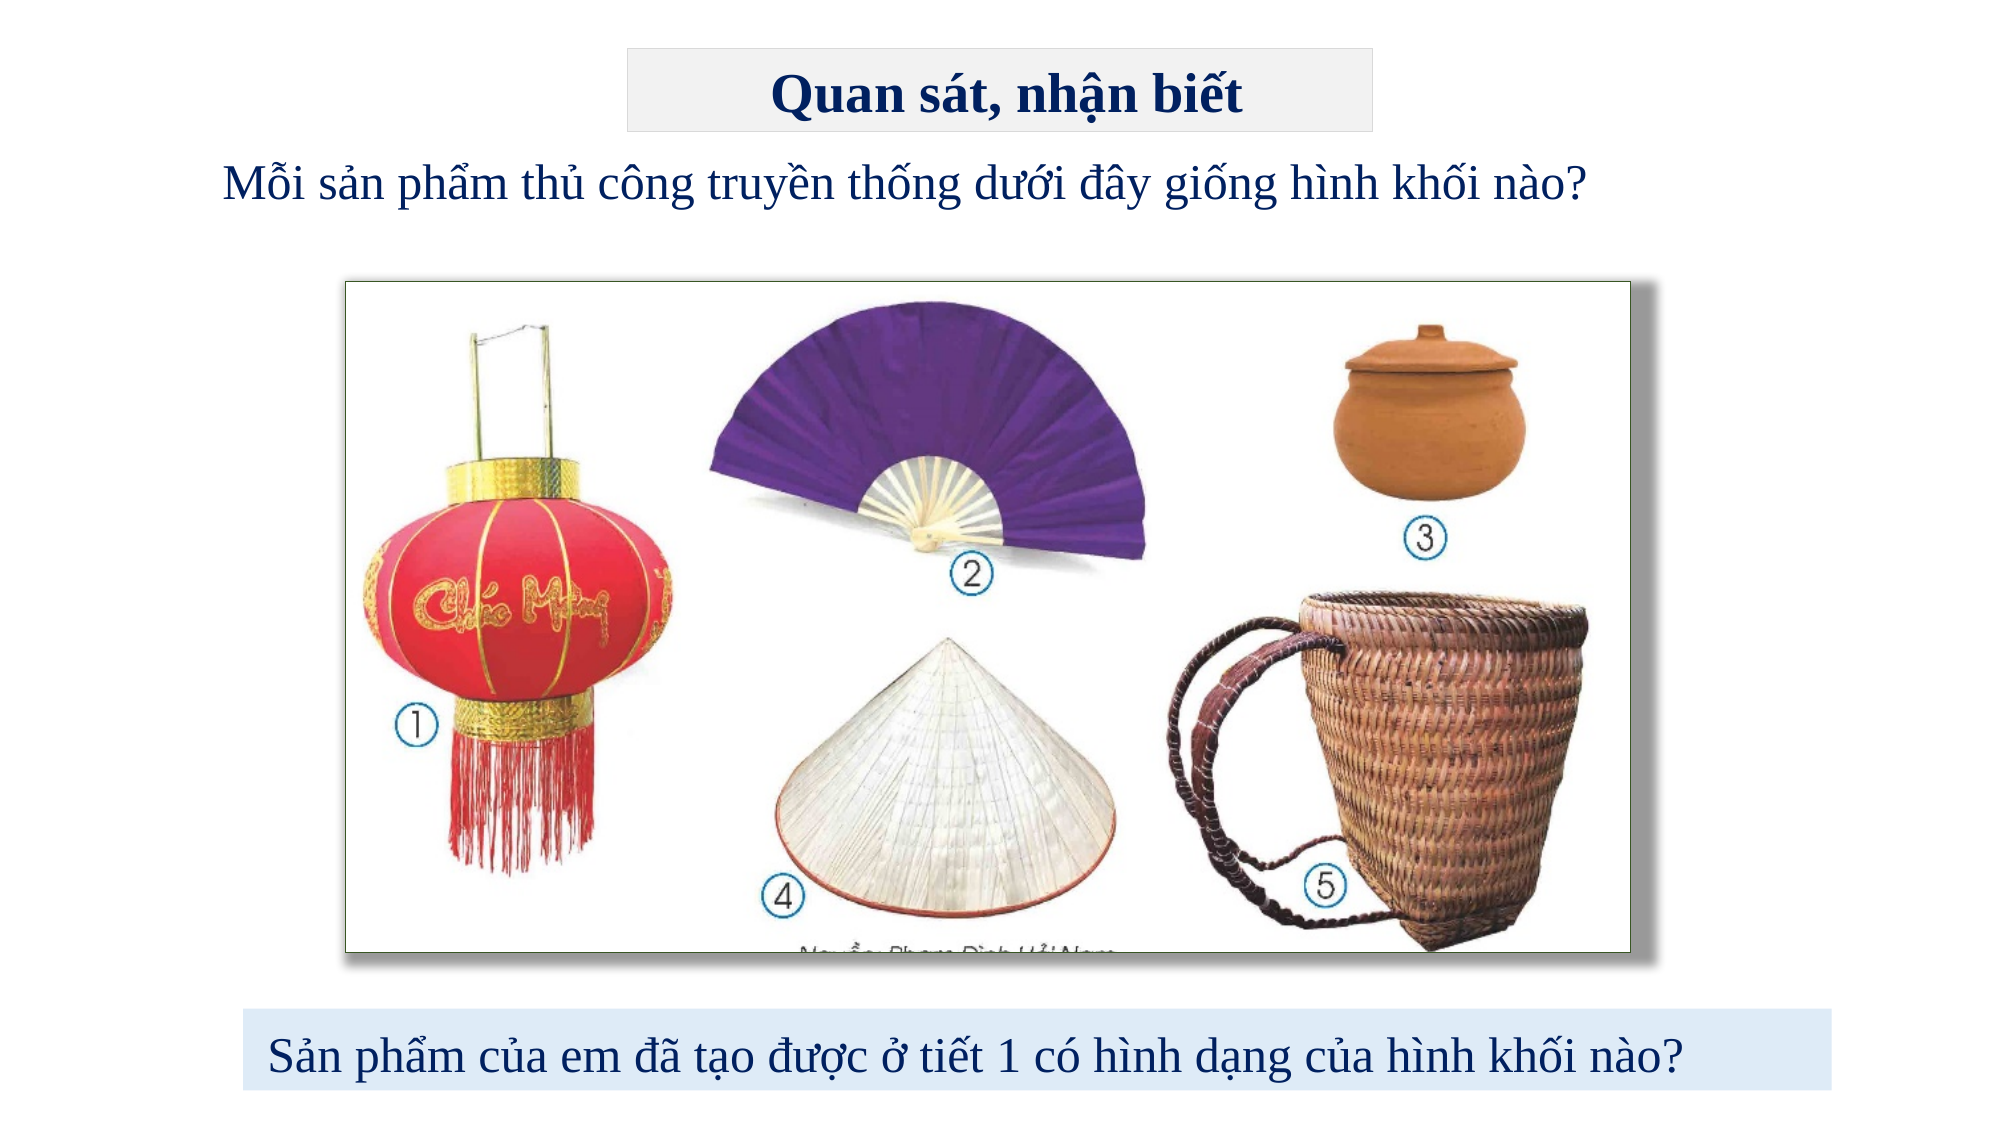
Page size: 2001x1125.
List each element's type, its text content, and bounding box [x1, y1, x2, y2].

text_box Mỗi sản phẩm thủ công truyền thống dưới đây giống hình khối nào? [198, 172, 1695, 255]
text_box Quan sát, nhận biết [627, 48, 1373, 132]
picture [344, 281, 1631, 953]
text_box Sản phẩm của em đã tạo được ở tiết 1 có hình dạng của hình khối nào? [243, 1008, 1832, 1091]
